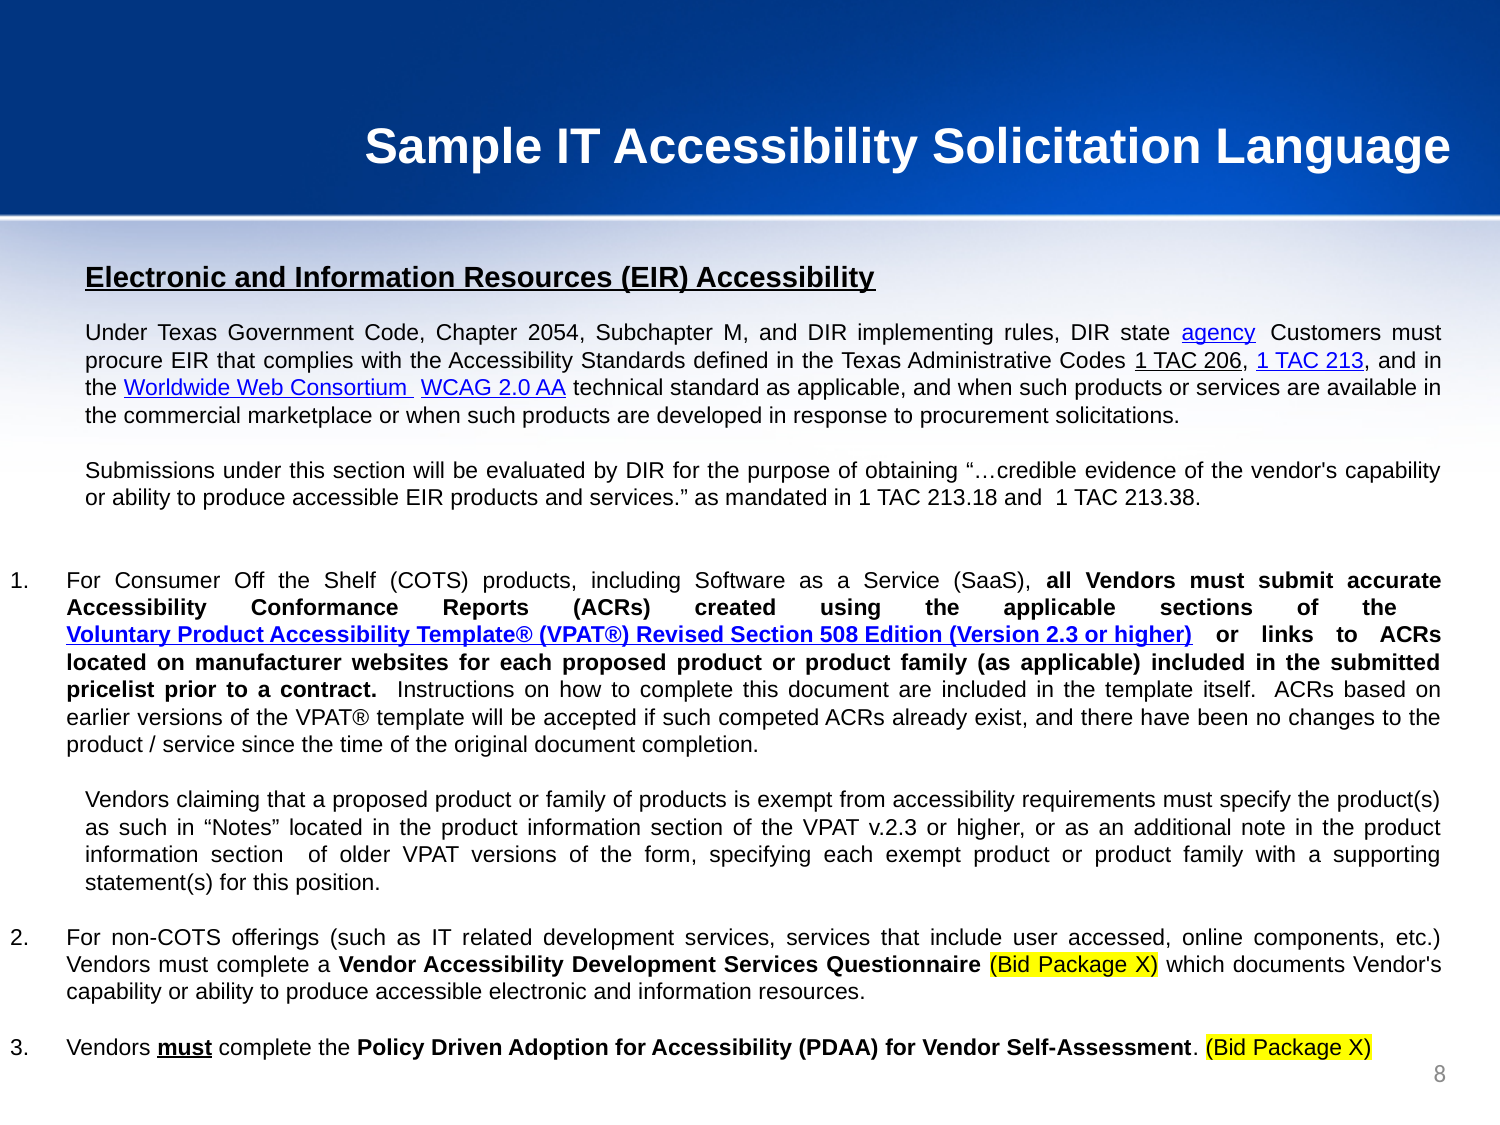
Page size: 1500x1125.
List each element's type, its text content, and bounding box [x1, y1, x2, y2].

text_box Electronic and Information Resources (EIR) Accessibility Under Texas Government Code, Chapter 2054, Subchapter M, and DIR implementing rules, DIR state agency Customers must procure EIR that complies with the Accessibility Standards defined in the Texas Administrative Codes 1 TAC 206, 1 TAC 213, and in the Worldwide Web Consortium WCAG 2.0 AA technical standard as applicable, and when such products or services are available in the commercial marketplace or when such products are developed in response to procurement solicitations. Submissions under this section will be evaluated by DIR for the purpose of obtaining “…credible evidence of the vendor's capability or ability to produce accessible EIR products and services.” as mandated in 1 TAC 213.18 and 1 TAC 213.38. For Consumer Off the Shelf (COTS) products, including Software as a Service (SaaS), all Vendors must submit accurate Accessibility Conformance Reports (ACRs) created using the applicable sections of the Voluntary Product Accessibility Template® (VPAT®) Revised Section 508 Edition (Version 2.3 or higher) or links to ACRs located on manufacturer websites for each proposed product or product family (as applicable) included in the submitted pricelist prior to a contract. Instructions on how to complete this document are included in the template itself. ACRs based on earlier versions of the VPAT® template will be accepted if such competed ACRs already exist, and there have been no changes to the product / service since the time of the original document completion. Vendors claiming that a proposed product or family of products is exempt from accessibility requirements must specify the product(s) as such in “Notes” located in the product information section of the VPAT v.2.3 or higher, or as an additional note in the product information section of older VPAT versions of the form, specifying each exempt product or product family with a supporting statement(s) for this position. For non-COTS offerings (such as IT related development services, services that include user accessed, online components, etc.) Vendors must complete a Vendor Accessibility Development Services Questionnaire (Bid Package X) which documents Vendor's capability or ability to produce accessible electronic and information resources. Vendors must complete the Policy Driven Adoption for Accessibility (PDAA) for Vendor Self-Assessment. (Bid Package X) [0, 250, 1457, 1067]
title Sample IT Accessibility Solicitation Language [279, 50, 1468, 238]
picture [0, 0, 1500, 1125]
slide_number 8 [1111, 1042, 1462, 1103]
